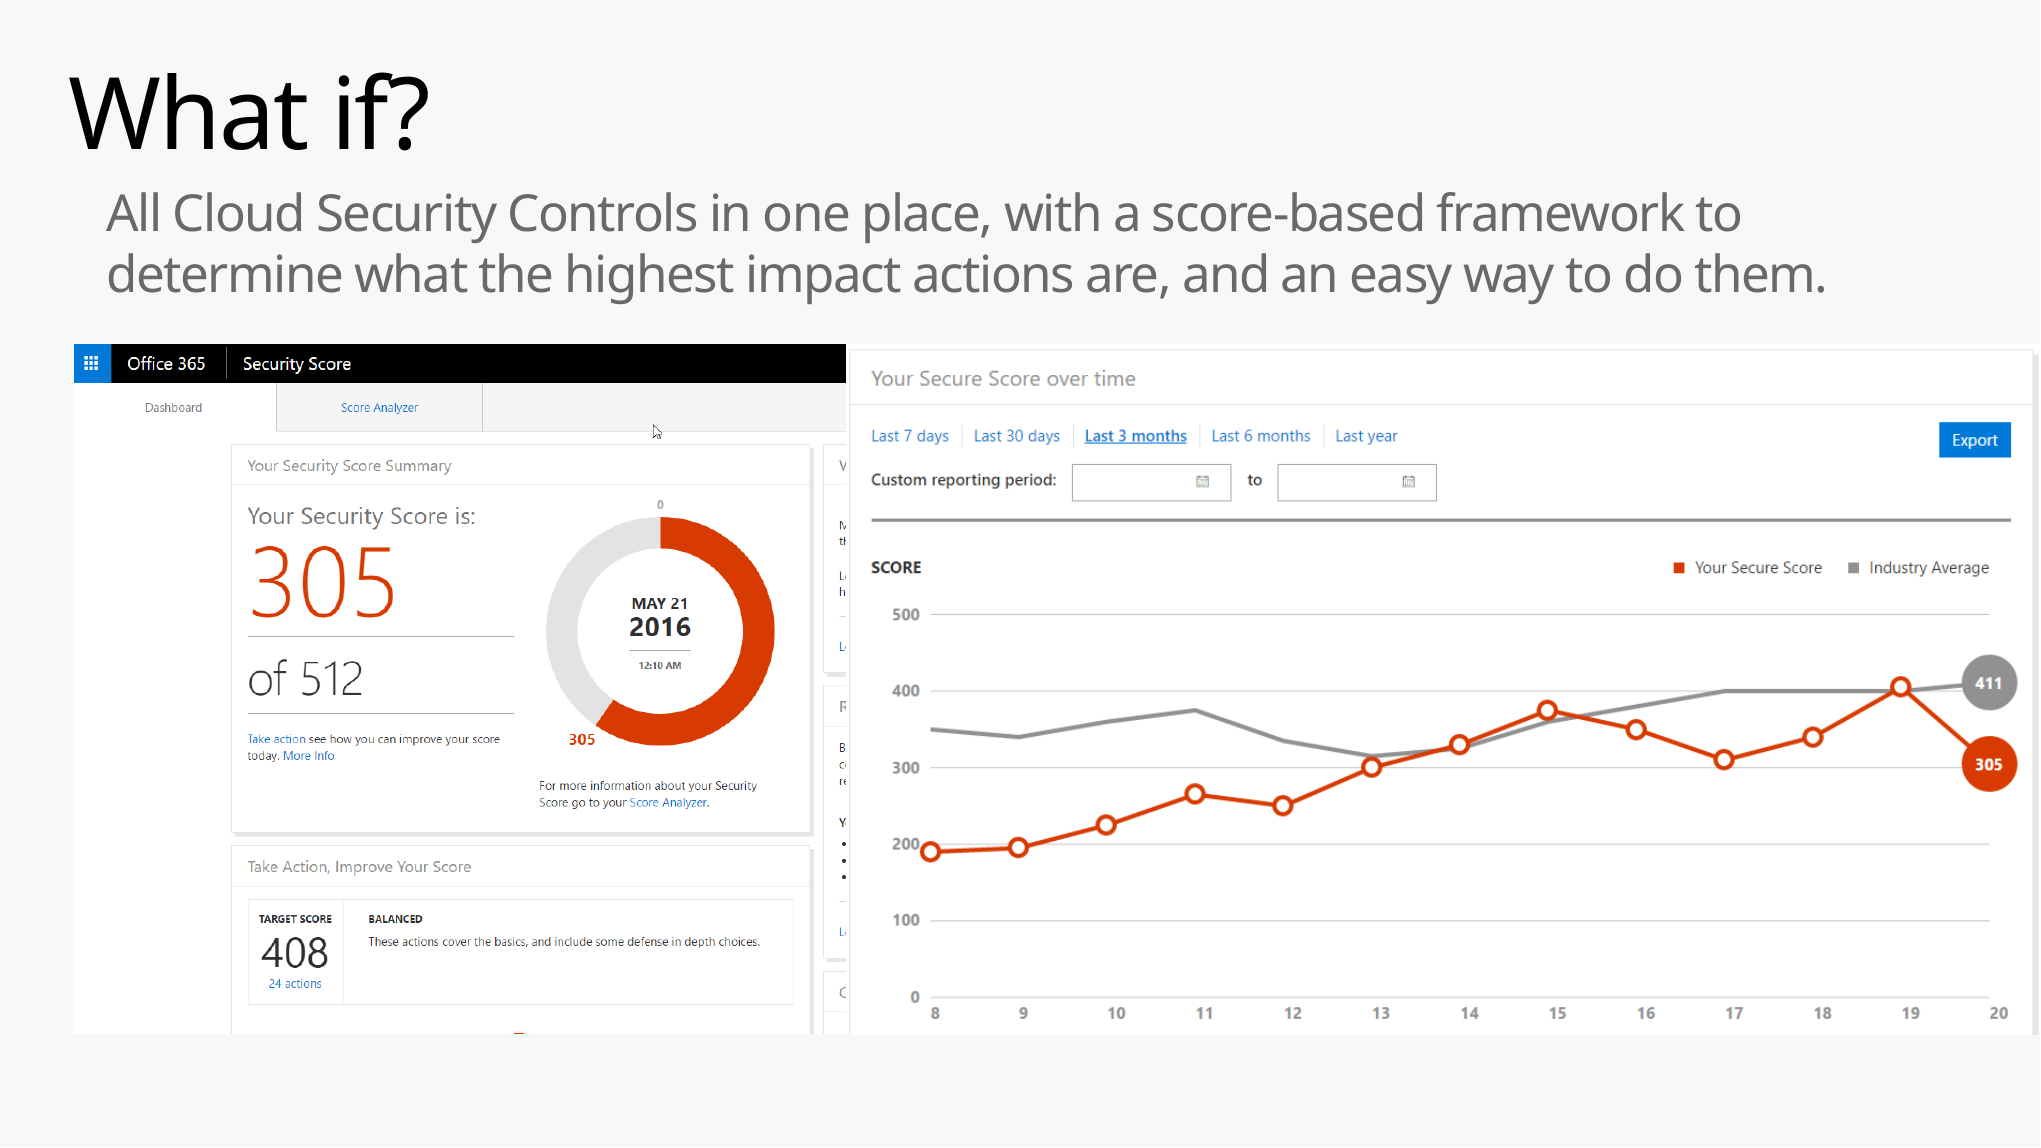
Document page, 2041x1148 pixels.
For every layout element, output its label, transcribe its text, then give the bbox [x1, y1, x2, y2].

picture [74, 344, 2040, 1036]
text_box All Cloud Security Controls in one place, with a score-based framework to determine what the highest impact actions are, and an easy way to do them. [106, 180, 1953, 304]
title What if? [45, 48, 1996, 199]
